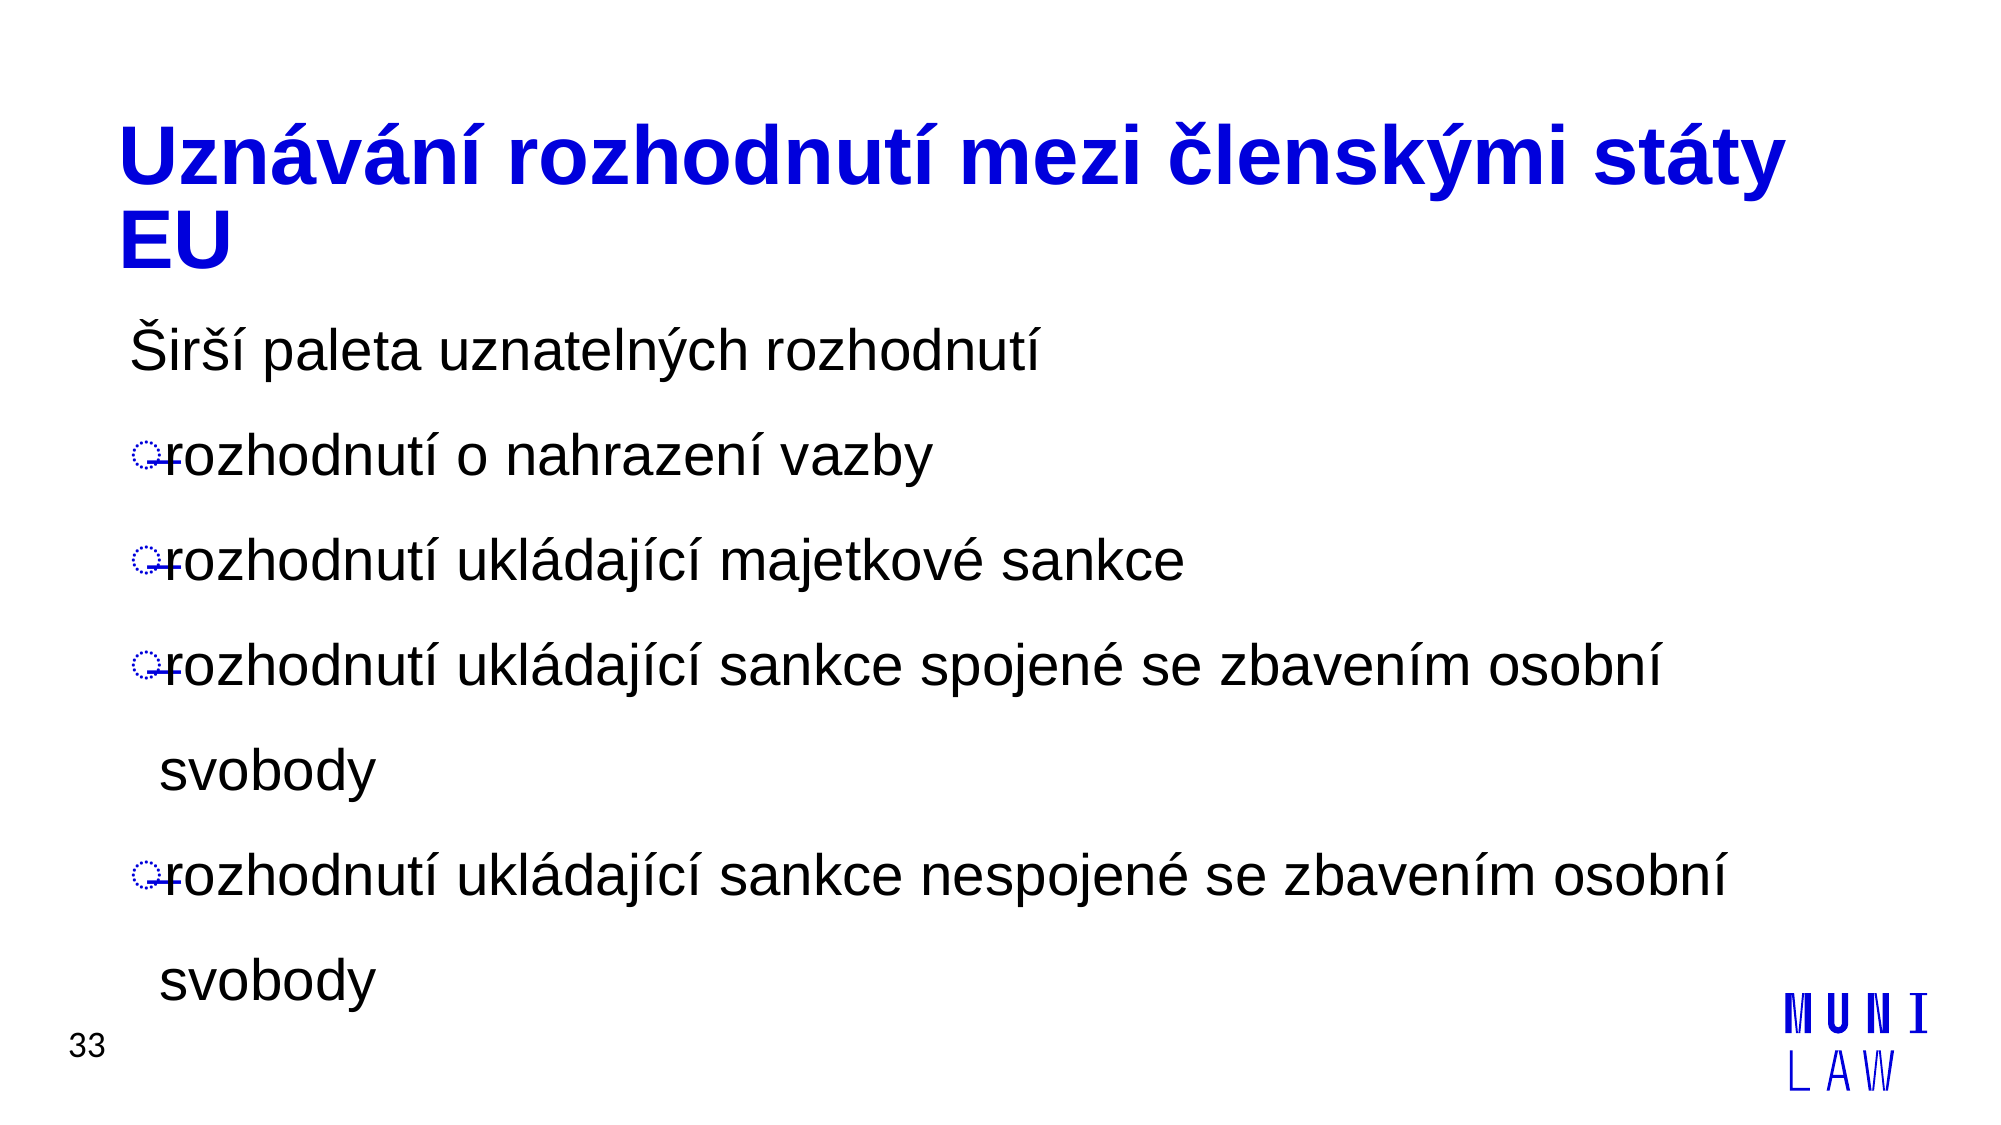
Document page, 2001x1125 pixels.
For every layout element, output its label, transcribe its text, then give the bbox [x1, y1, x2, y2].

text_box 33 [67, 1021, 110, 1063]
title Uznávání rozhodnutí mezi členskými státy EU [118, 118, 1883, 193]
list Širší paleta uznatelných rozhodnutí rozhodnutí o nahrazení vazby rozhodnutí ukládající majetkové sankce rozhodnutí ukládající sankce spojené se zbavením osobní svobody rozhodnutí ukládající sankce nespojené se zbavením osobní svobody [118, 277, 1883, 957]
